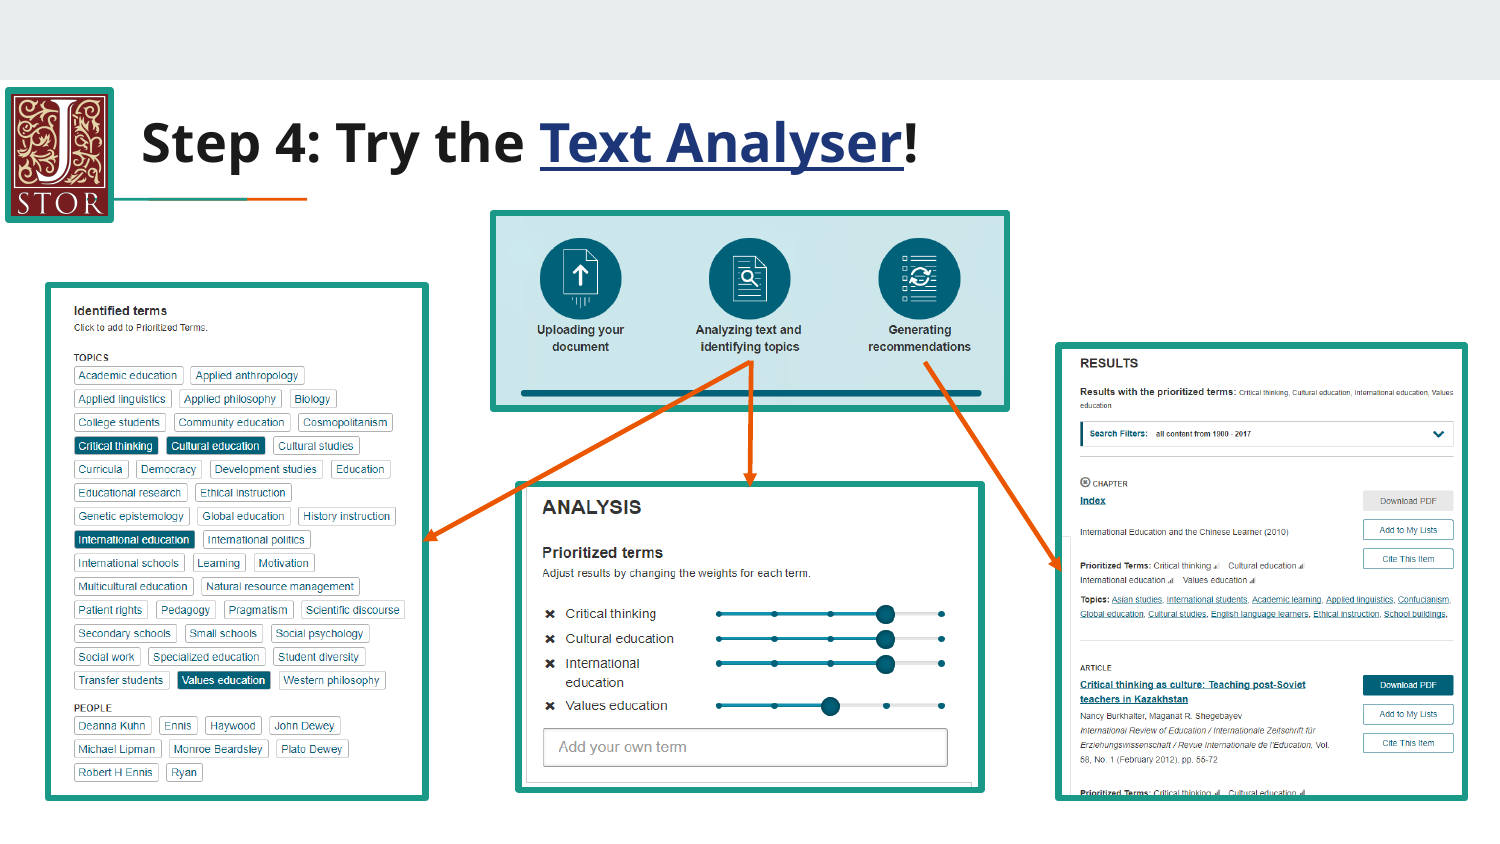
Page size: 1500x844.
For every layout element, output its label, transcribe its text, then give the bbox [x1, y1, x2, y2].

picture [50, 287, 423, 796]
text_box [422, 361, 751, 542]
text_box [924, 361, 1062, 573]
picture [521, 486, 979, 787]
title Step 4: Try the Text Analyser! [126, 93, 1389, 182]
picture [10, 93, 109, 217]
picture [495, 215, 1005, 406]
picture [1061, 348, 1463, 796]
